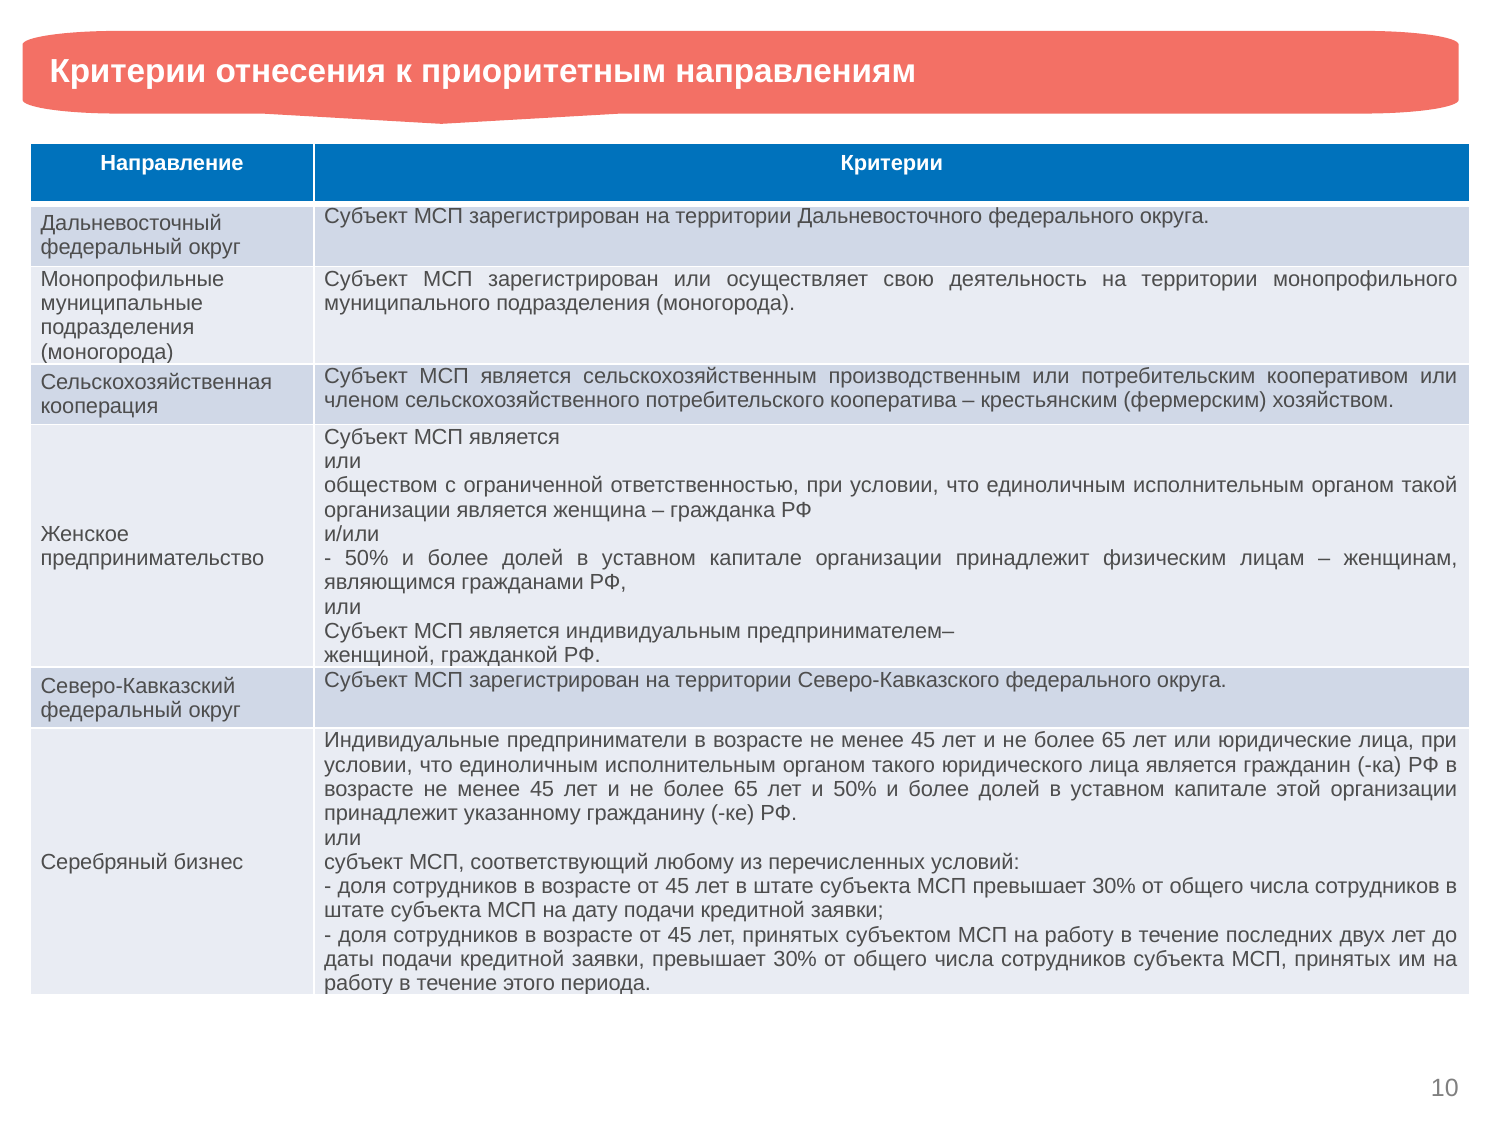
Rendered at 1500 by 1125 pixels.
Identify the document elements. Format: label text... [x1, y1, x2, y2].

table_cell Северо-Кавказский федеральный округ [31, 668, 313, 727]
table_cell Субъект МСП зарегистрирован или осуществляет свою деятельность на территории монопрофильного муниципального подразделения (моногорода). [315, 267, 1469, 363]
table_header Критерии [315, 144, 1469, 201]
text_box Критерии отнесения к приоритетным направлениям [20, 28, 1461, 126]
table_header Направление [31, 144, 313, 201]
table_cell Монопрофильные муниципальные подразделения (моногорода) [31, 267, 313, 363]
table_cell Субъект МСП является или обществом с ограниченной ответственностью, при условии, что единоличным исполнительным органом такой организации является женщина – гражданка РФ и/или - 50% и более долей в уставном капитале организации принадлежит физическим лицам – женщинам, являющимся гражданами РФ, или Субъект МСП является индивидуальным предпринимателем– женщиной, гражданкой РФ. [315, 425, 1469, 666]
table_cell Индивидуальные предприниматели в возрасте не менее 45 лет и не более 65 лет или юридические лица, при условии, что единоличным исполнительным органом такого юридического лица является гражданин (-ка) РФ в возрасте не менее 45 лет и не более 65 лет и 50% и более долей в уставном капитале этой организации принадлежит указанному гражданину (-ке) РФ. или субъект МСП, соответствующий любому из перечисленных условий: - доля сотрудников в возрасте от 45 лет в штате субъекта МСП превышает 30% от общего числа сотрудников в штате субъекта МСП на дату подачи кредитной заявки; - доля сотрудников в возрасте от 45 лет, принятых субъектом МСП на работу в течение последних двух лет до даты подачи кредитной заявки, превышает 30% от общего числа сотрудников субъекта МСП, принятых им на работу в течение этого периода. [315, 729, 1469, 994]
table_cell Дальневосточный федеральный округ [31, 207, 313, 266]
table_cell Сельскохозяйственная кооперация [31, 365, 313, 424]
table_cell Субъект МСП зарегистрирован на территории Дальневосточного федерального округа. [315, 207, 1469, 266]
table_cell Субъект МСП является сельскохозяйственным производственным или потребительским кооперативом или членом сельскохозяйственного потребительского кооператива – крестьянским (фермерским) хозяйством. [315, 365, 1469, 424]
table_cell Субъект МСП зарегистрирован на территории Северо-Кавказского федерального округа. [315, 668, 1469, 727]
table_cell Женское предпринимательство [31, 425, 313, 666]
table_cell Серебряный бизнес [31, 729, 313, 994]
